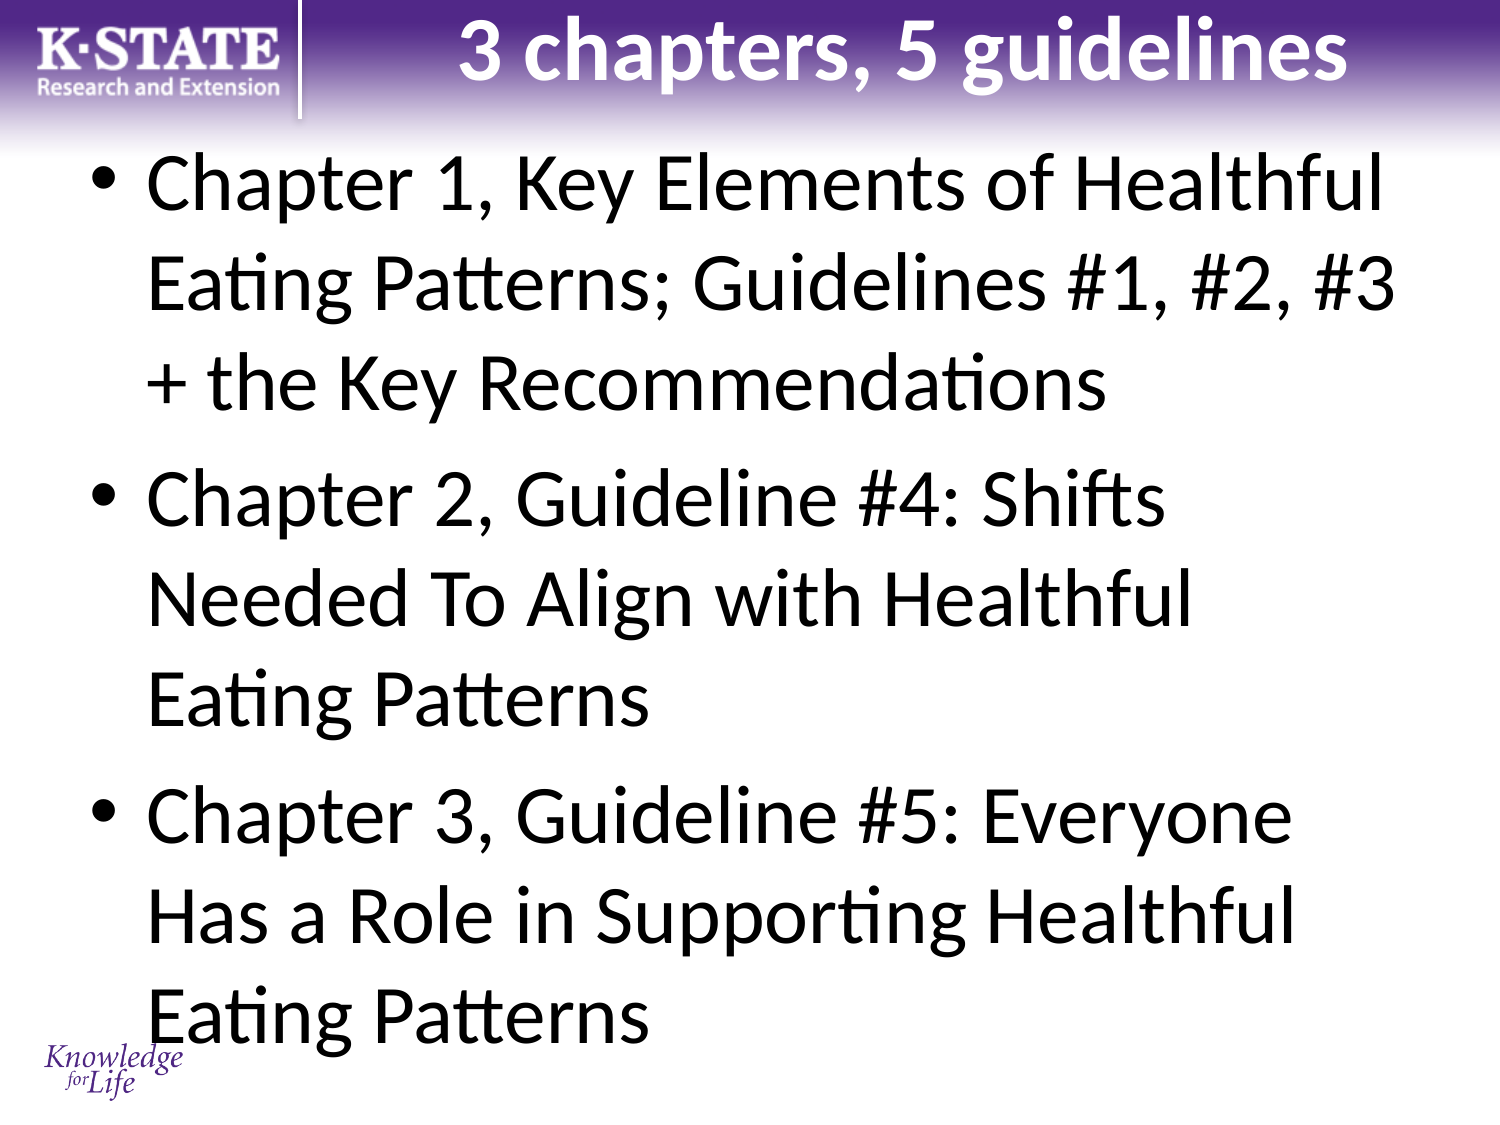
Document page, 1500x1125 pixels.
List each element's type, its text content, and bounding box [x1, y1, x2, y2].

title 3 chapters, 5 guidelines [325, 0, 1482, 101]
list Chapter 1, Key Elements of Healthful Eating Patterns; Guidelines #1, #2, #3 + the Key Recommendations Chapter 2, Guideline #4: Shifts Needed To Align with Healthful Eating Patterns Chapter 3, Guideline #5: Everyone Has a Role in Supporting Healthful Eating Patterns [75, 119, 1425, 1005]
picture [0, 0, 1500, 1125]
